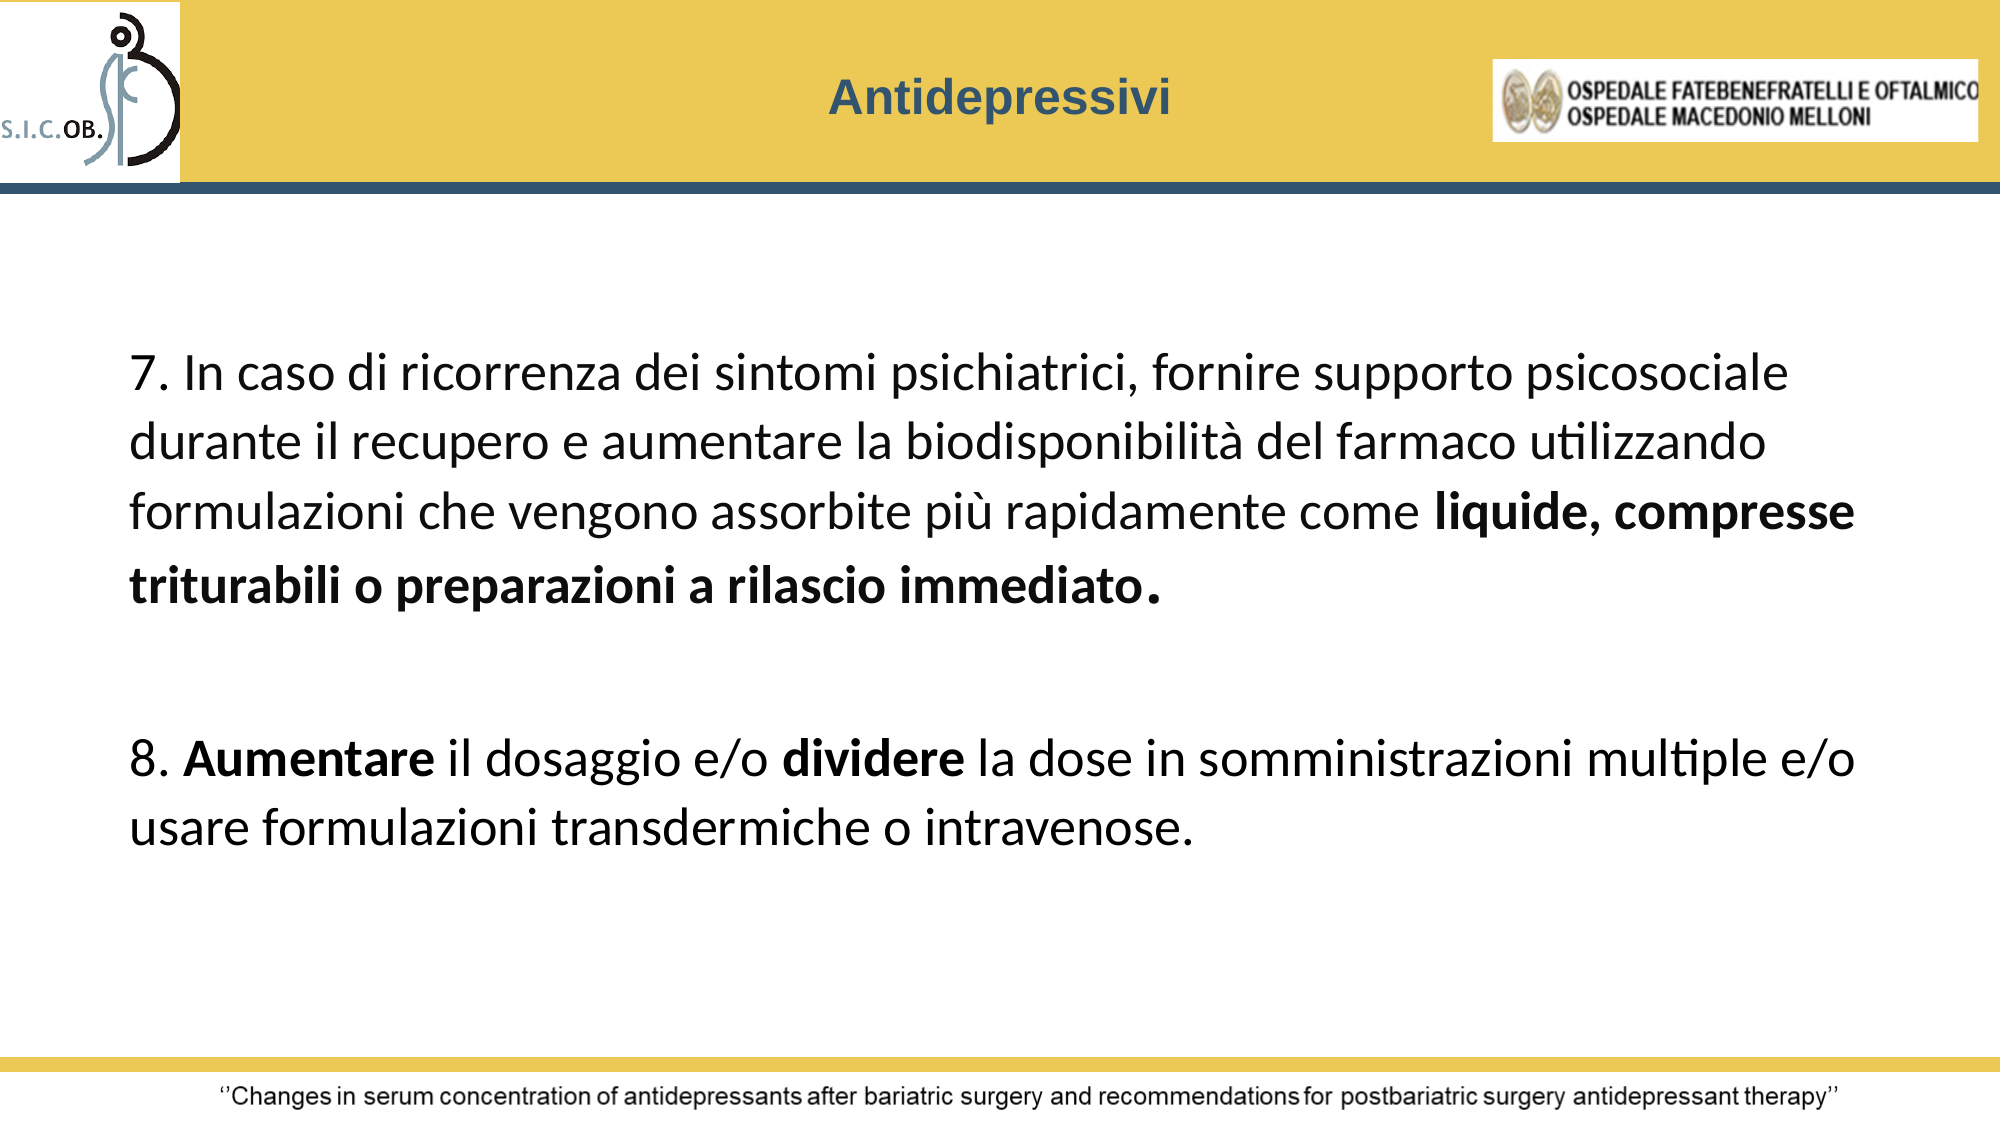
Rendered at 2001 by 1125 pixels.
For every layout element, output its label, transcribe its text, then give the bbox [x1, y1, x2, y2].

text_box [0, 1057, 2000, 1072]
text_box 7. In caso di ricorrenza dei sintomi psichiatrici, fornire supporto psicosociale durante il recupero e aumentare la biodisponibilità del farmaco utilizzando formulazioni che vengono assorbite più rapidamente come liquide, compresse triturabili o preparazioni a rilascio immediato. 8. Aumentare il dosaggio e/o dividere la dose in somministrazioni multiple e/o usare formulazioni transdermiche o intravenose. [114, 324, 1979, 864]
text_box Antidepressivi [178, 0, 2000, 182]
text_box [0, 182, 2000, 194]
picture [1492, 58, 1979, 142]
picture [0, 2, 181, 183]
list [68, 252, 1932, 1000]
picture [204, 1071, 1854, 1125]
